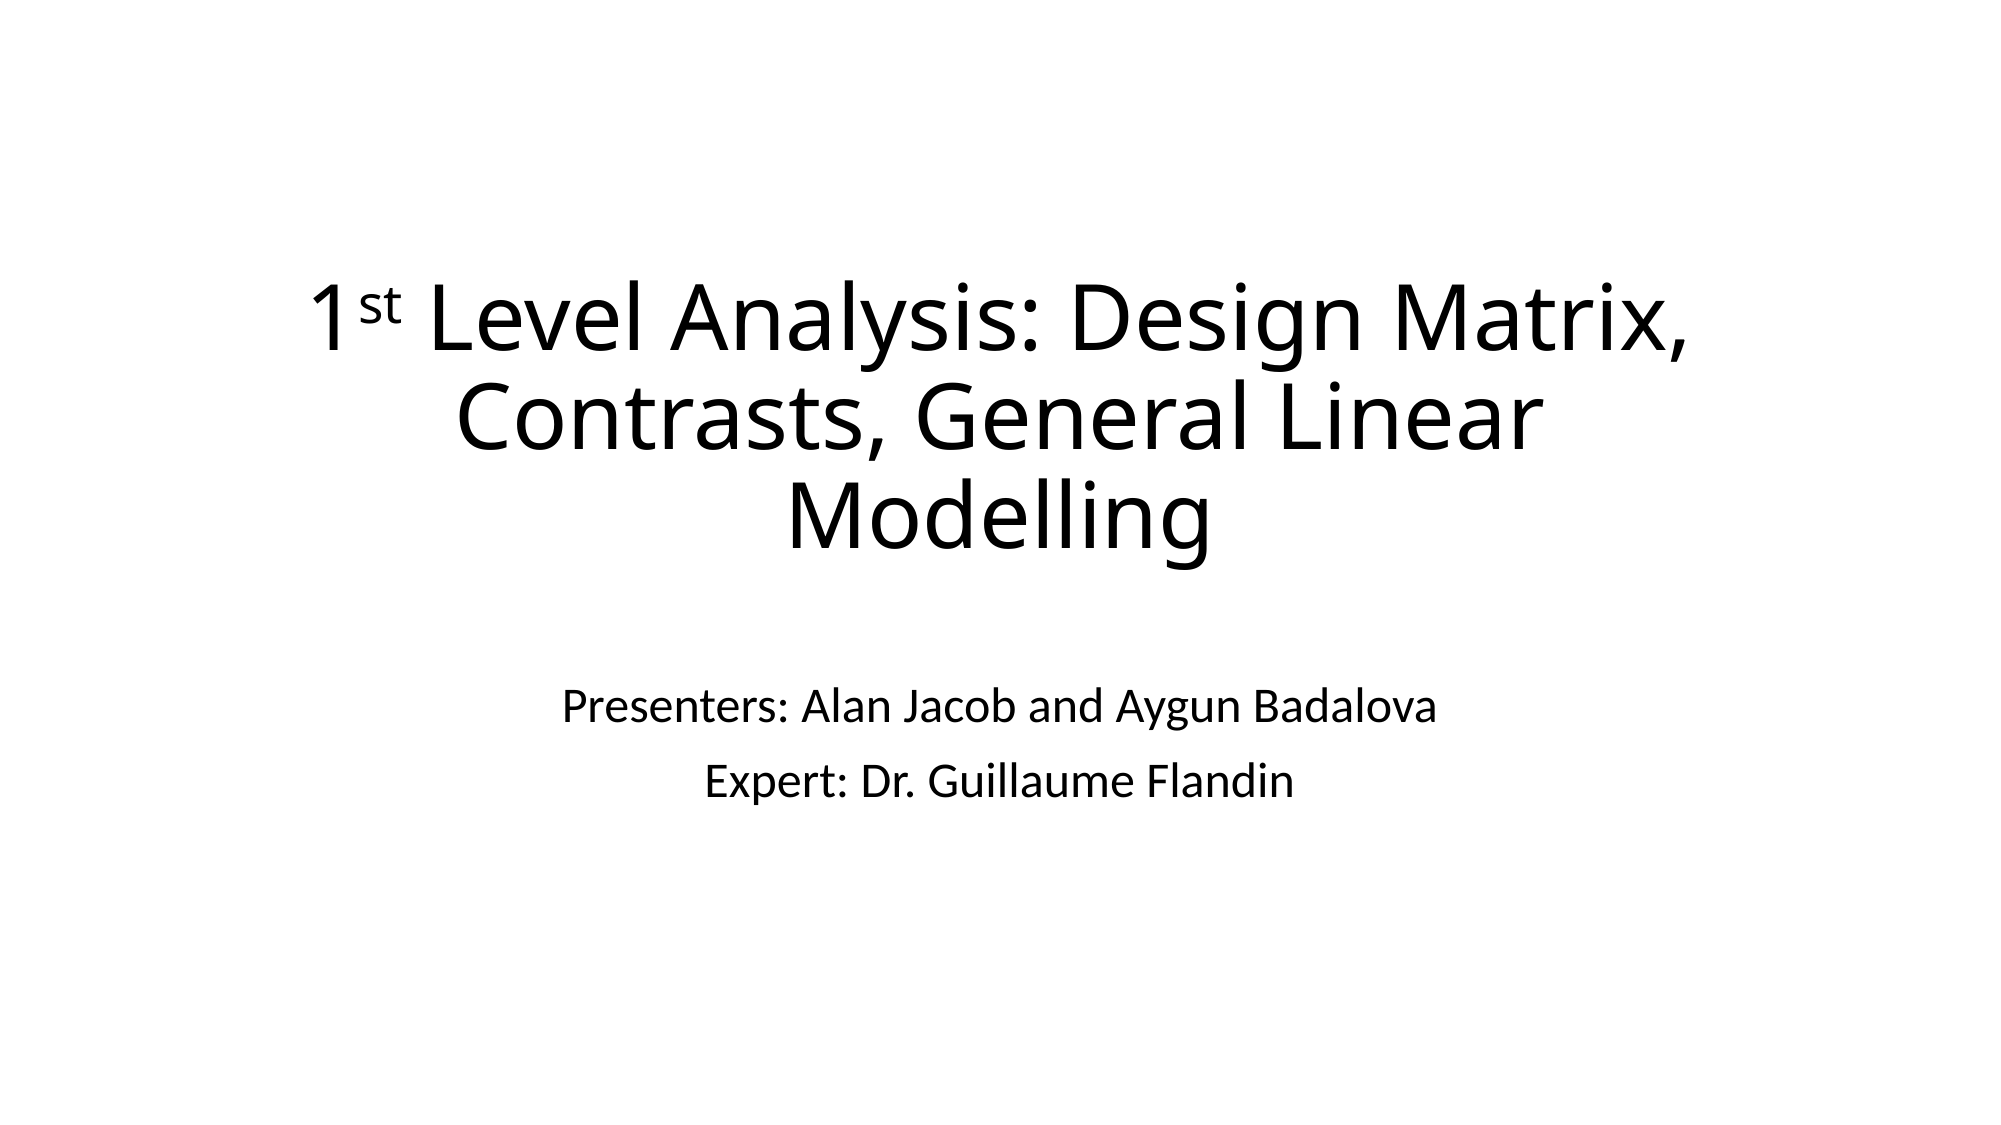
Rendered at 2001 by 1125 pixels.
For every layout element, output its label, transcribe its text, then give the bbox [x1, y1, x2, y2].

title 1st Level Analysis: Design Matrix, Contrasts, General Linear Modelling [249, 184, 1750, 576]
subtitle Presenters: Alan Jacob and Aygun Badalova Expert: Dr. Guillaume Flandin [249, 590, 1750, 863]
